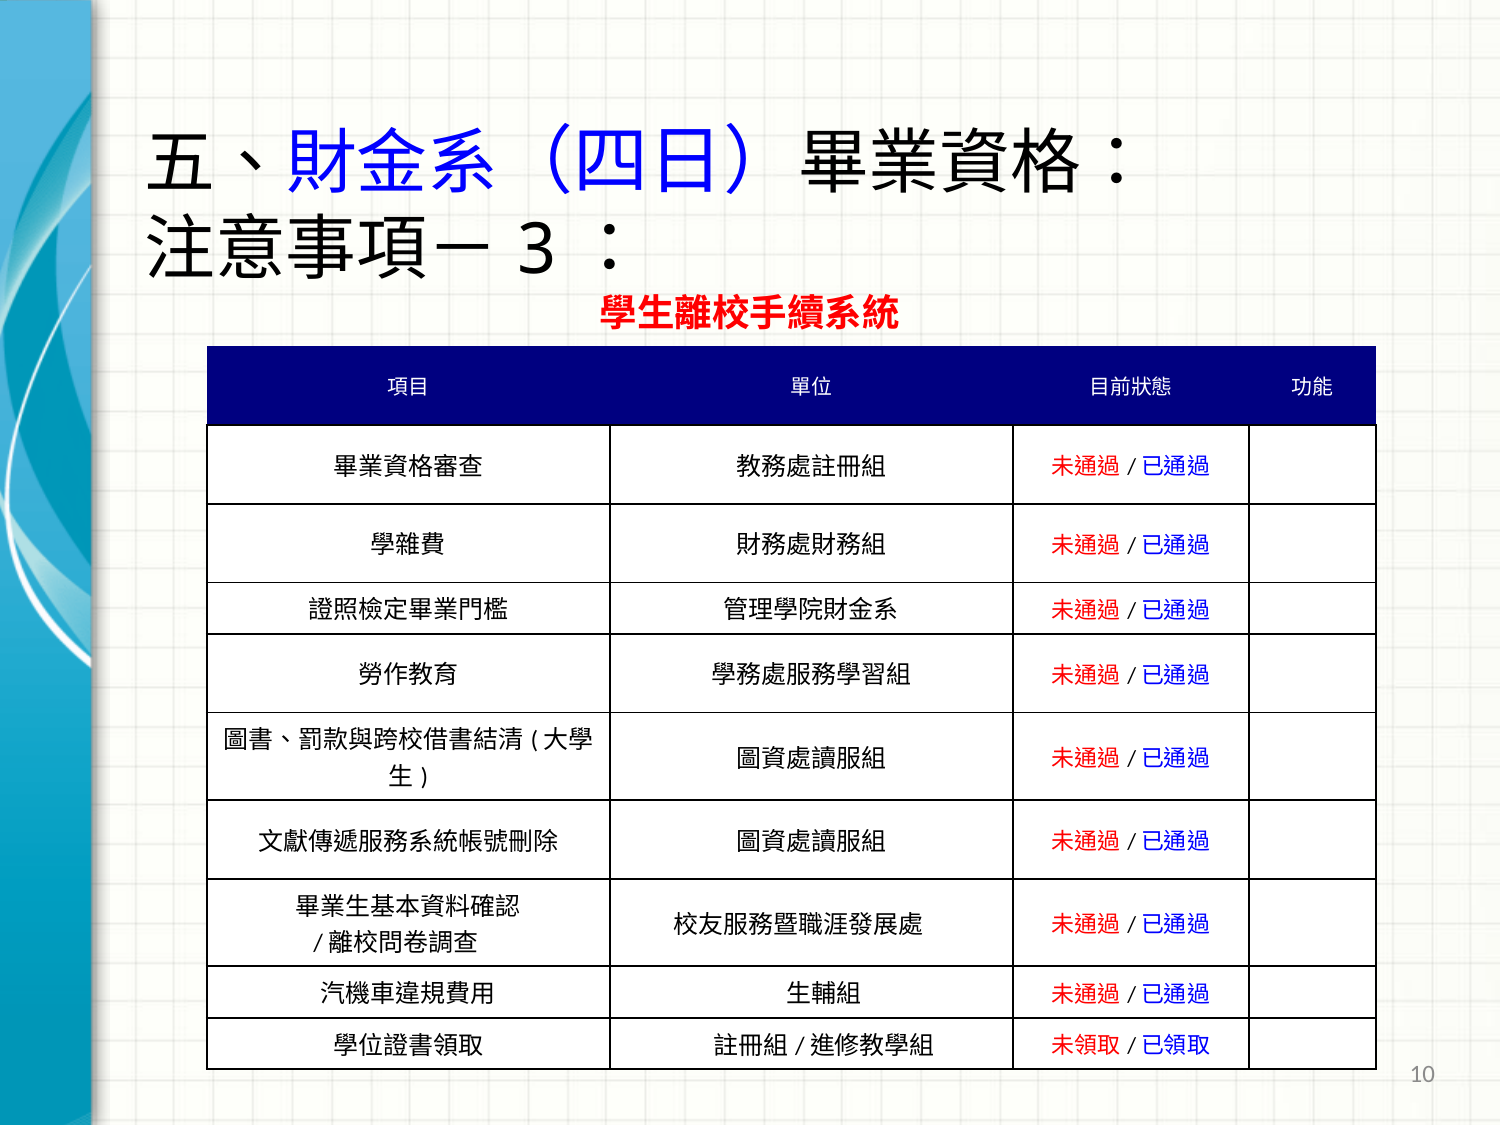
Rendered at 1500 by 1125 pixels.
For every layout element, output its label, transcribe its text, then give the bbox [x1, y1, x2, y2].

table_cell 未通過/已通過 [1014, 635, 1248, 712]
table_cell [1250, 801, 1375, 878]
table_cell 圖書、罰款與跨校借書結清(大學生) [208, 713, 609, 799]
table_cell 未領取/已領取 [1014, 1019, 1248, 1068]
table_cell 文獻傳遞服務系統帳號刪除 [208, 801, 609, 878]
table_cell 未通過/已通過 [1014, 426, 1248, 503]
table_header 單位 [610, 346, 1013, 424]
table_cell 財務處財務組 [611, 505, 1012, 582]
table_cell [1250, 880, 1375, 965]
table_cell [1250, 583, 1375, 633]
table_cell [1250, 1019, 1375, 1068]
table_cell 註冊組/進修教學組 [611, 1019, 1012, 1068]
table_cell 汽機車違規費用 [208, 967, 609, 1017]
text_box 學生離校手續系統 [585, 281, 915, 342]
table_cell 未通過/已通過 [1014, 967, 1248, 1017]
table_cell 畢業資格審查 [208, 426, 609, 503]
table_cell 未通過/已通過 [1014, 880, 1248, 965]
table_cell 校友服務暨職涯發展處 [611, 880, 1012, 965]
table_cell 畢業生基本資料確認 /離校問卷調查 [208, 880, 609, 965]
table_cell 勞作教育 [208, 635, 609, 712]
text_box [171, 314, 1435, 1083]
table_cell 學位證書領取 [208, 1019, 609, 1068]
table_cell 圖資處讀服組 [611, 713, 1012, 799]
table_cell 教務處註冊組 [611, 426, 1012, 503]
table_cell 學務處服務學習組 [611, 635, 1012, 712]
table_cell 學雜費 [208, 505, 609, 582]
table_header 目前狀態 [1013, 346, 1249, 424]
table_cell 圖資處讀服組 [611, 801, 1012, 878]
table_cell 管理學院財金系 [611, 583, 1012, 633]
table_cell 未通過/已通過 [1014, 713, 1248, 799]
table_cell 證照檢定畢業門檻 [208, 583, 609, 633]
table_header 項目 [207, 346, 610, 424]
table_header 功能 [1249, 346, 1376, 424]
slide_number 10 [1100, 1042, 1450, 1103]
table_cell [1250, 426, 1375, 503]
table_cell [1250, 967, 1375, 1017]
table_cell [1250, 713, 1375, 799]
table_cell [1250, 635, 1375, 712]
table_cell [1250, 505, 1375, 582]
title 五、財金系（四日）畢業資格： 注意事項－3： [129, 106, 1455, 295]
table_cell 未通過/已通過 [1014, 505, 1248, 582]
picture [0, 0, 1500, 1125]
table_cell 生輔組 [611, 967, 1012, 1017]
table_cell 未通過/已通過 [1014, 583, 1248, 633]
table_cell 未通過/已通過 [1014, 801, 1248, 878]
